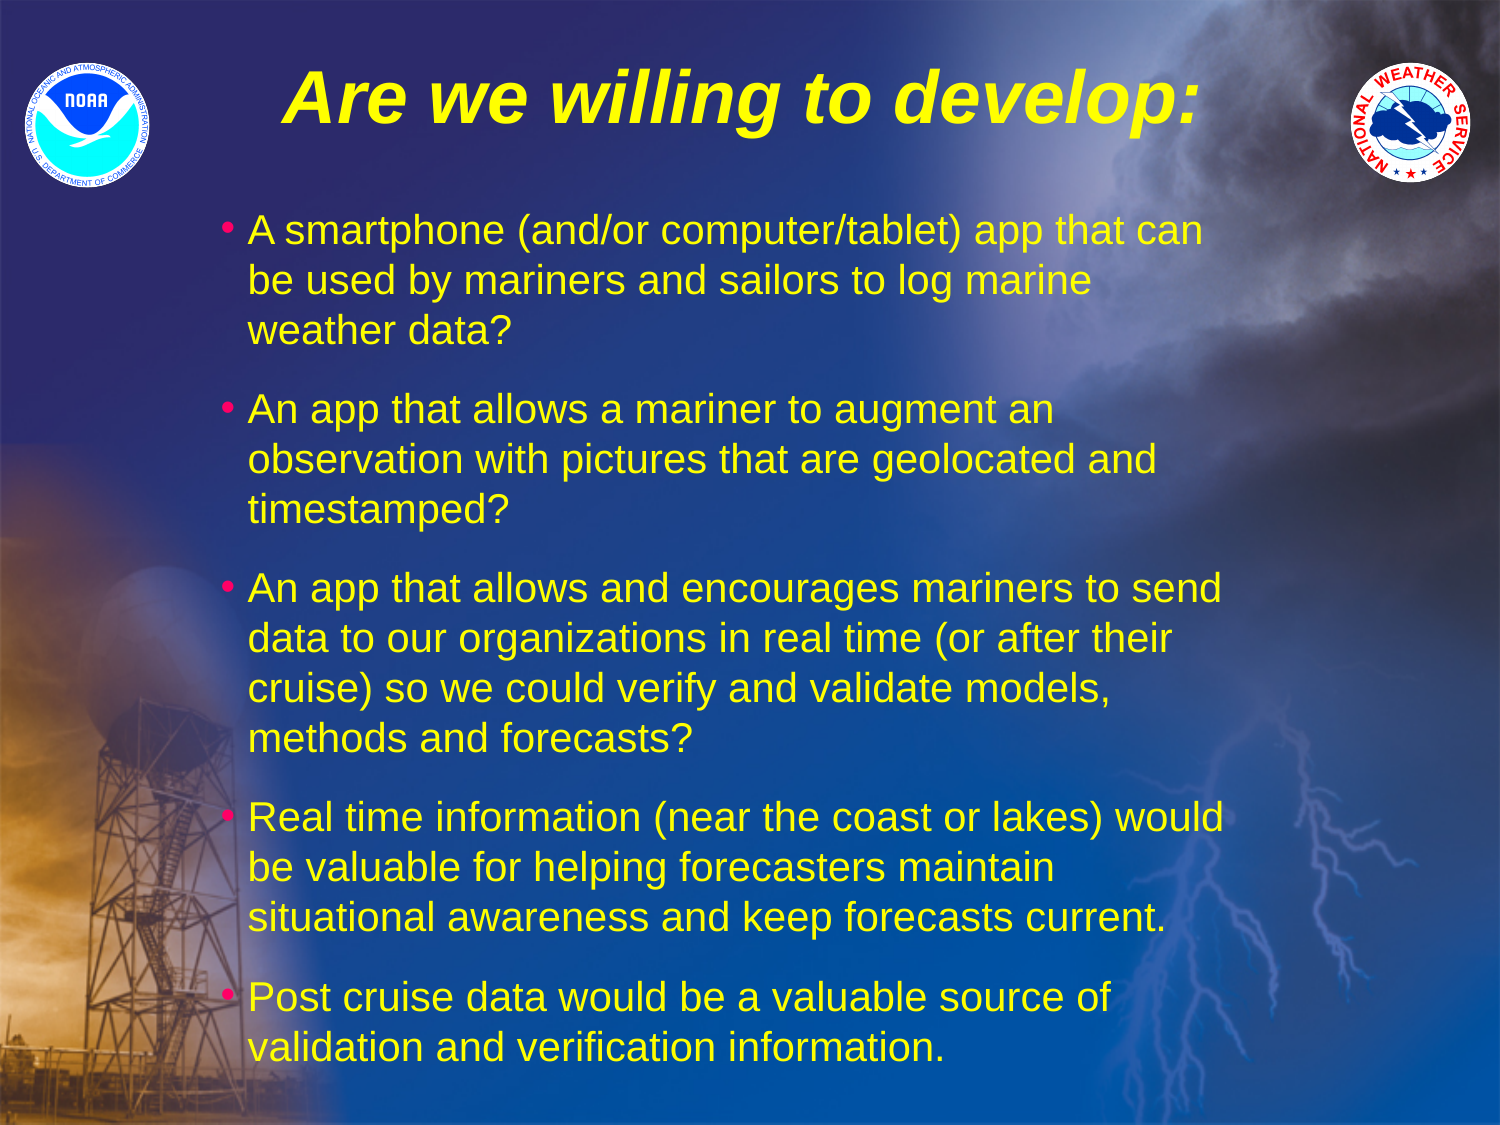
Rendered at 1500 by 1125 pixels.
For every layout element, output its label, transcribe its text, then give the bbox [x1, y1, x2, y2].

picture [0, 0, 1500, 1125]
title Are we willing to develop: [105, 0, 1381, 188]
list A smartphone (and/or computer/tablet) app that can be used by mariners and sailors to log marine weather data? An app that allows a mariner to augment an observation with pictures that are geolocated and timestamped? An app that allows and encourages mariners to send data to our organizations in real time (or after their cruise) so we could verify and validate models, methods and forecasts? Real time information (near the coast or lakes) would be valuable for helping forecasters maintain situational awareness and keep forecasts current. Post cruise data would be a valuable source of validation and verification information. [176, 188, 1246, 1094]
